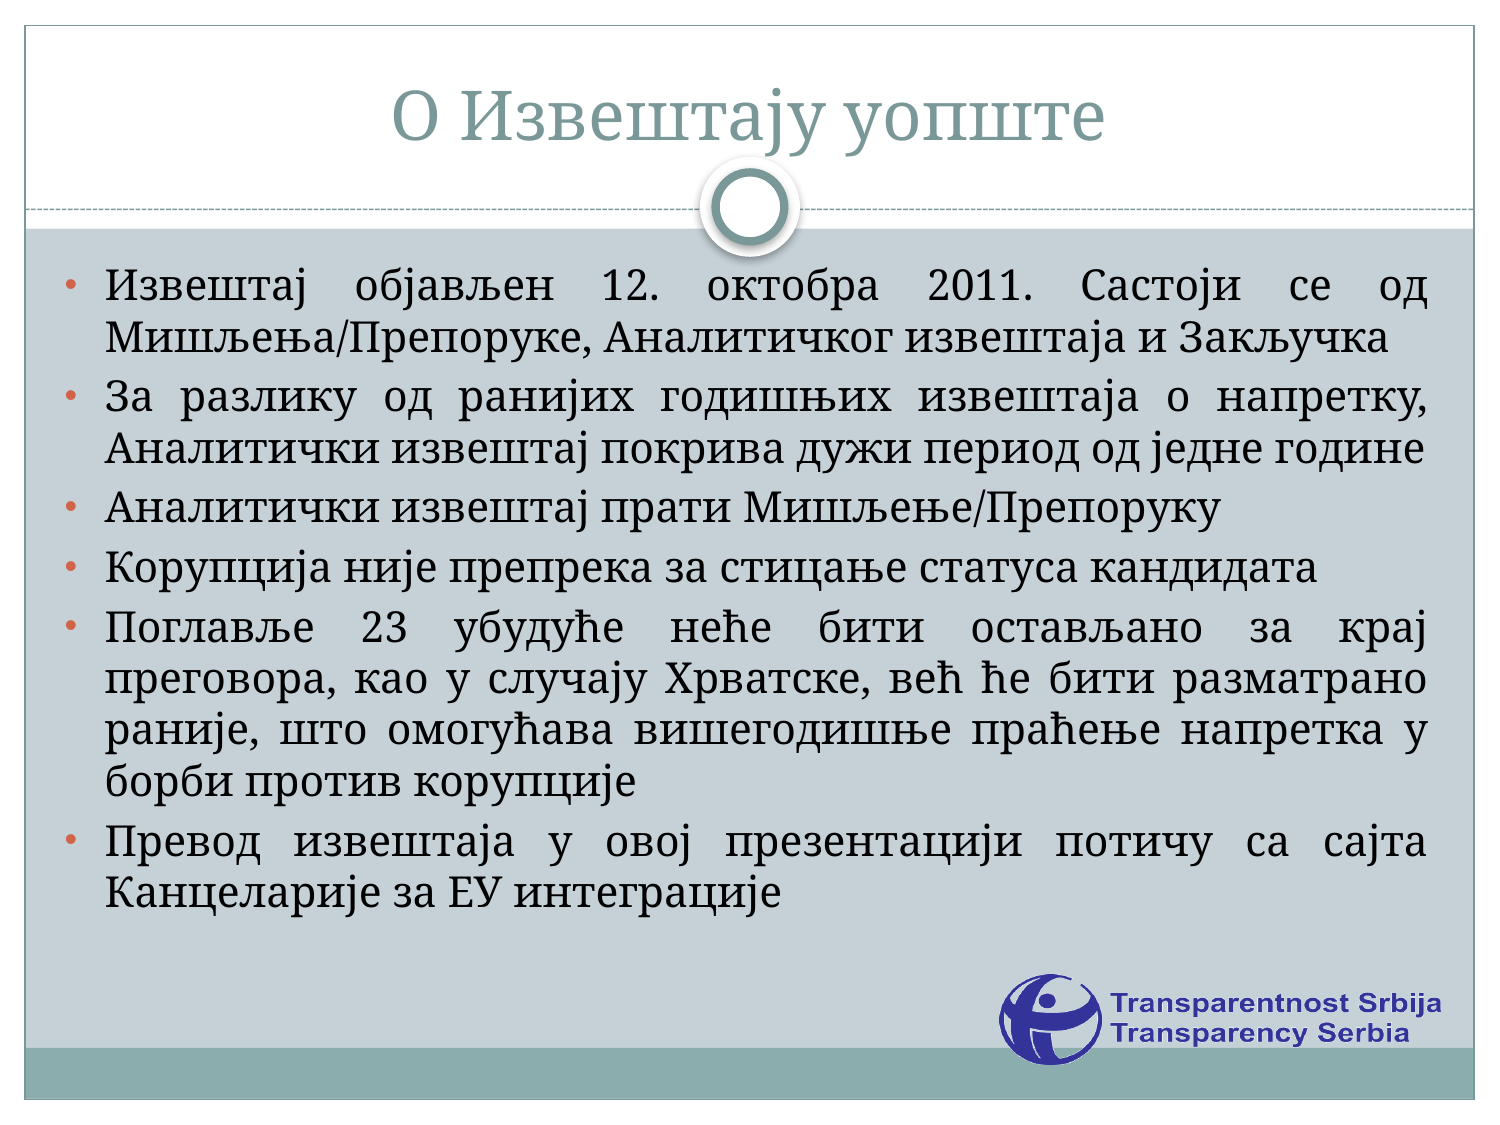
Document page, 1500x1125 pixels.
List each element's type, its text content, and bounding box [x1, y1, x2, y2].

picture [999, 974, 1441, 1066]
list Извештај објављен 12. октобра 2011. Састоји се од Мишљења/Препоруке, Аналитичког извештаја и Закључка За разлику од ранијих годишњих извештаја о напретку, Аналитички извештај покрива дужи период од једне године Аналитички извештај прати Мишљење/Препоруку Корупција није препрека за стицање статуса кандидата Поглавље 23 убудуће неће бити остављано за крај преговора, као у случају Хрватске, већ ће бити разматрано раније, што омогућава вишегодишње праћење напретка у борби против корупције Превод извештаја у овој презентацији потичу са сајта Канцеларије за ЕУ интеграције [49, 250, 1445, 1001]
title О Извештају уопште [49, 37, 1450, 163]
